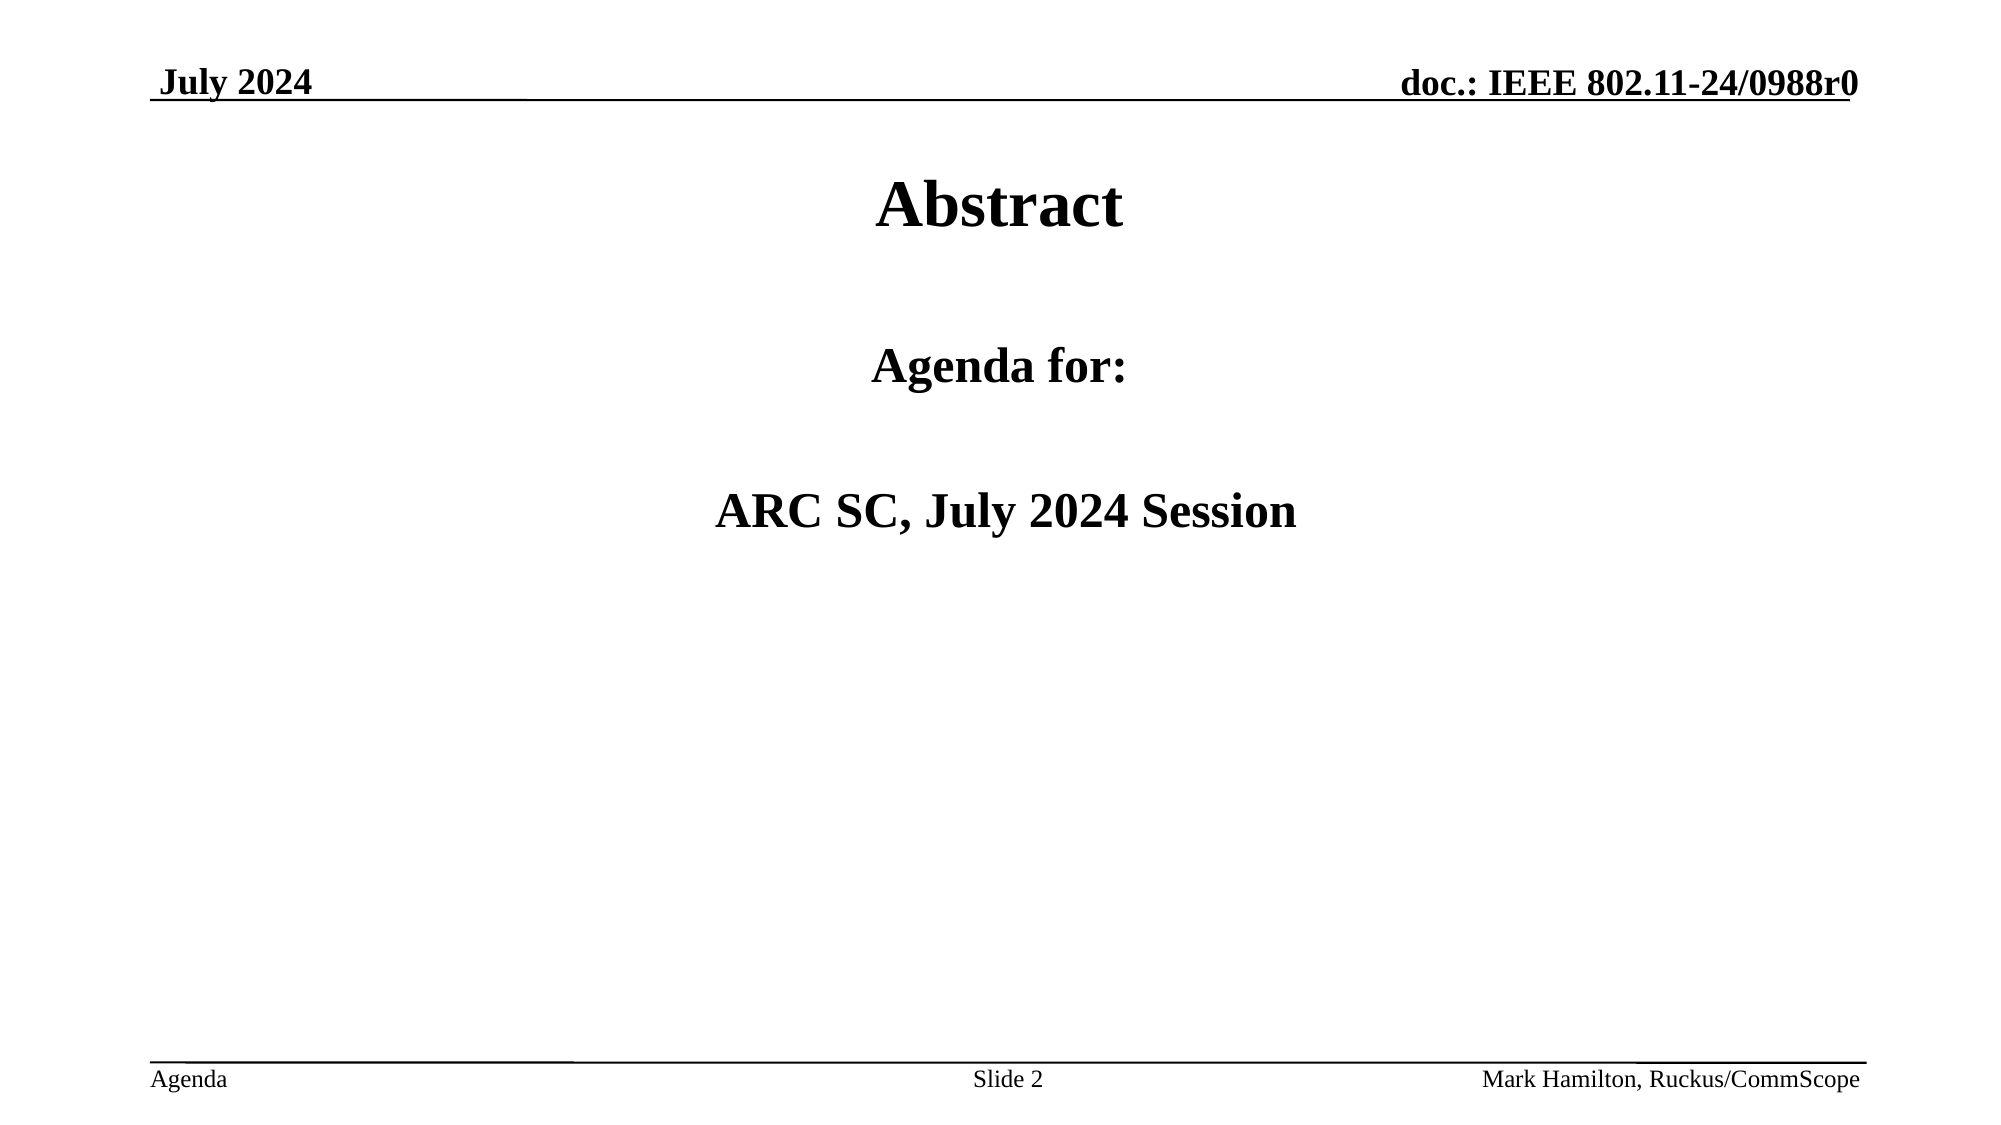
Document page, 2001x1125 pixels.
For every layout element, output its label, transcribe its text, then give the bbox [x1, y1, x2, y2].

title Abstract [149, 112, 1850, 288]
list Agenda for: ARC SC, July 2024 Session [149, 324, 1850, 1000]
slide_number Slide 2 [950, 1061, 1067, 1123]
